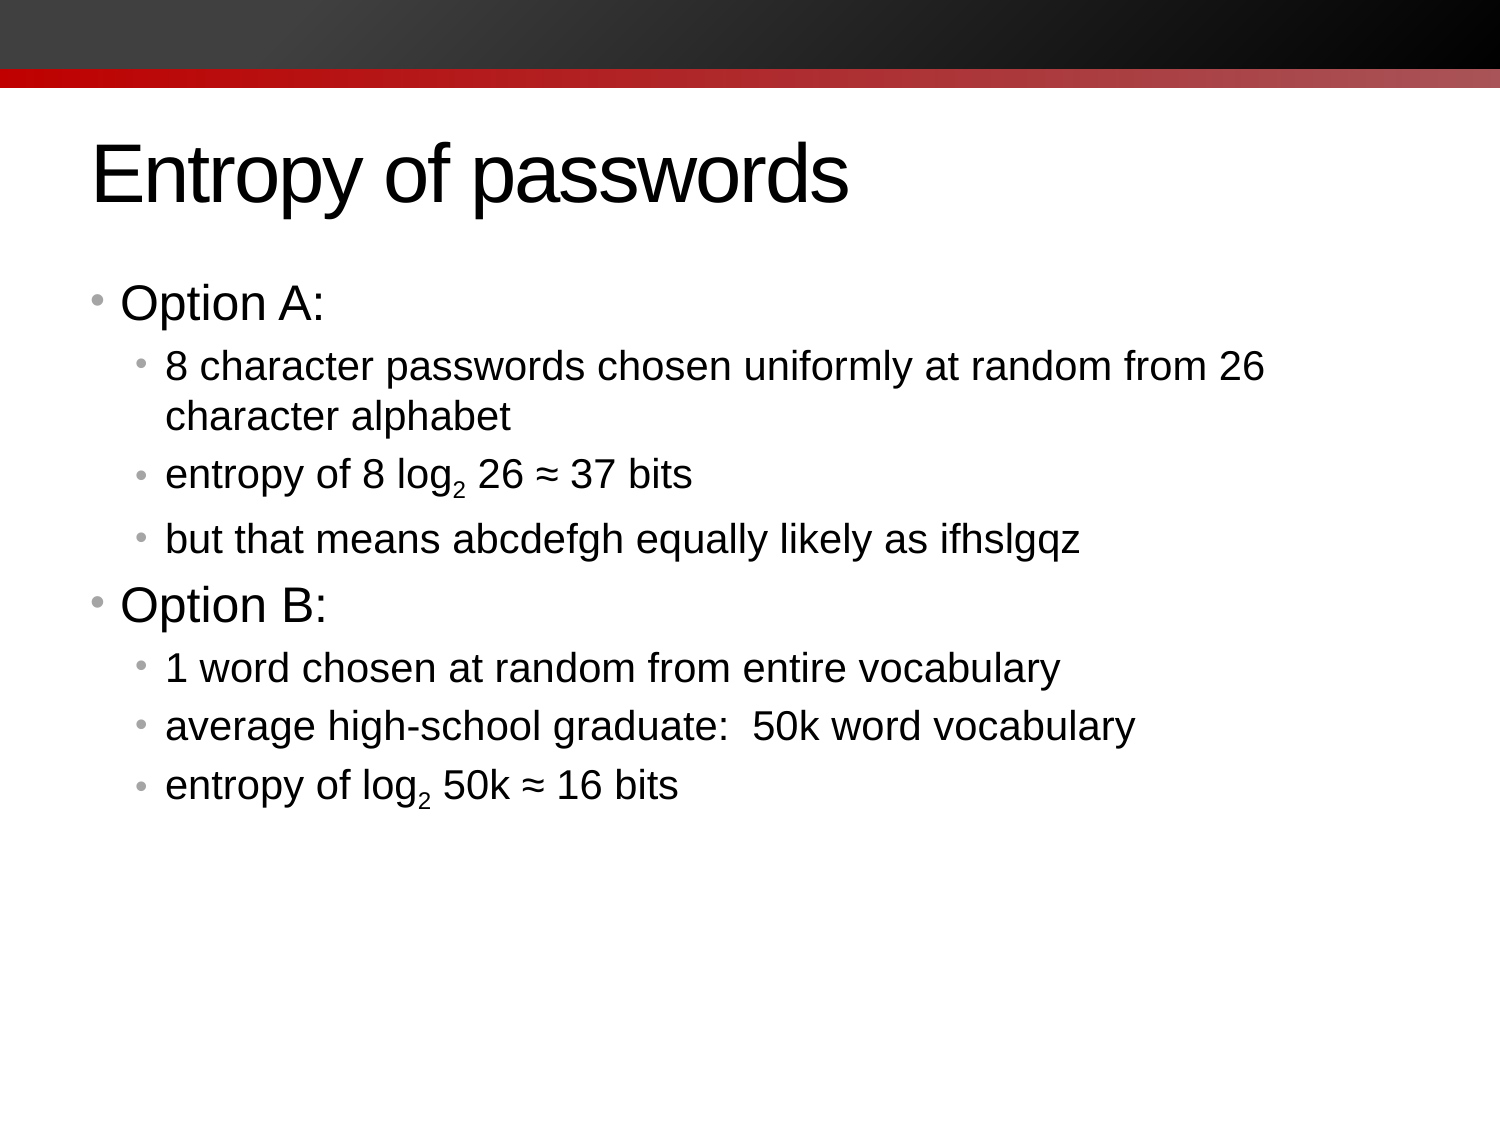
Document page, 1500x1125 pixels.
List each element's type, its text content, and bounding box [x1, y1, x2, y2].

list Option A: 8 character passwords chosen uniformly at random from 26 character alphabet entropy of 8 log2 26 ≈ 37 bits but that means abcdefgh equally likely as ifhslgqz Option B: 1 word chosen at random from entire vocabulary average high-school graduate: 50k word vocabulary entropy of log2 50k ≈ 16 bits [75, 262, 1425, 1063]
title Entropy of passwords [75, 87, 1425, 250]
